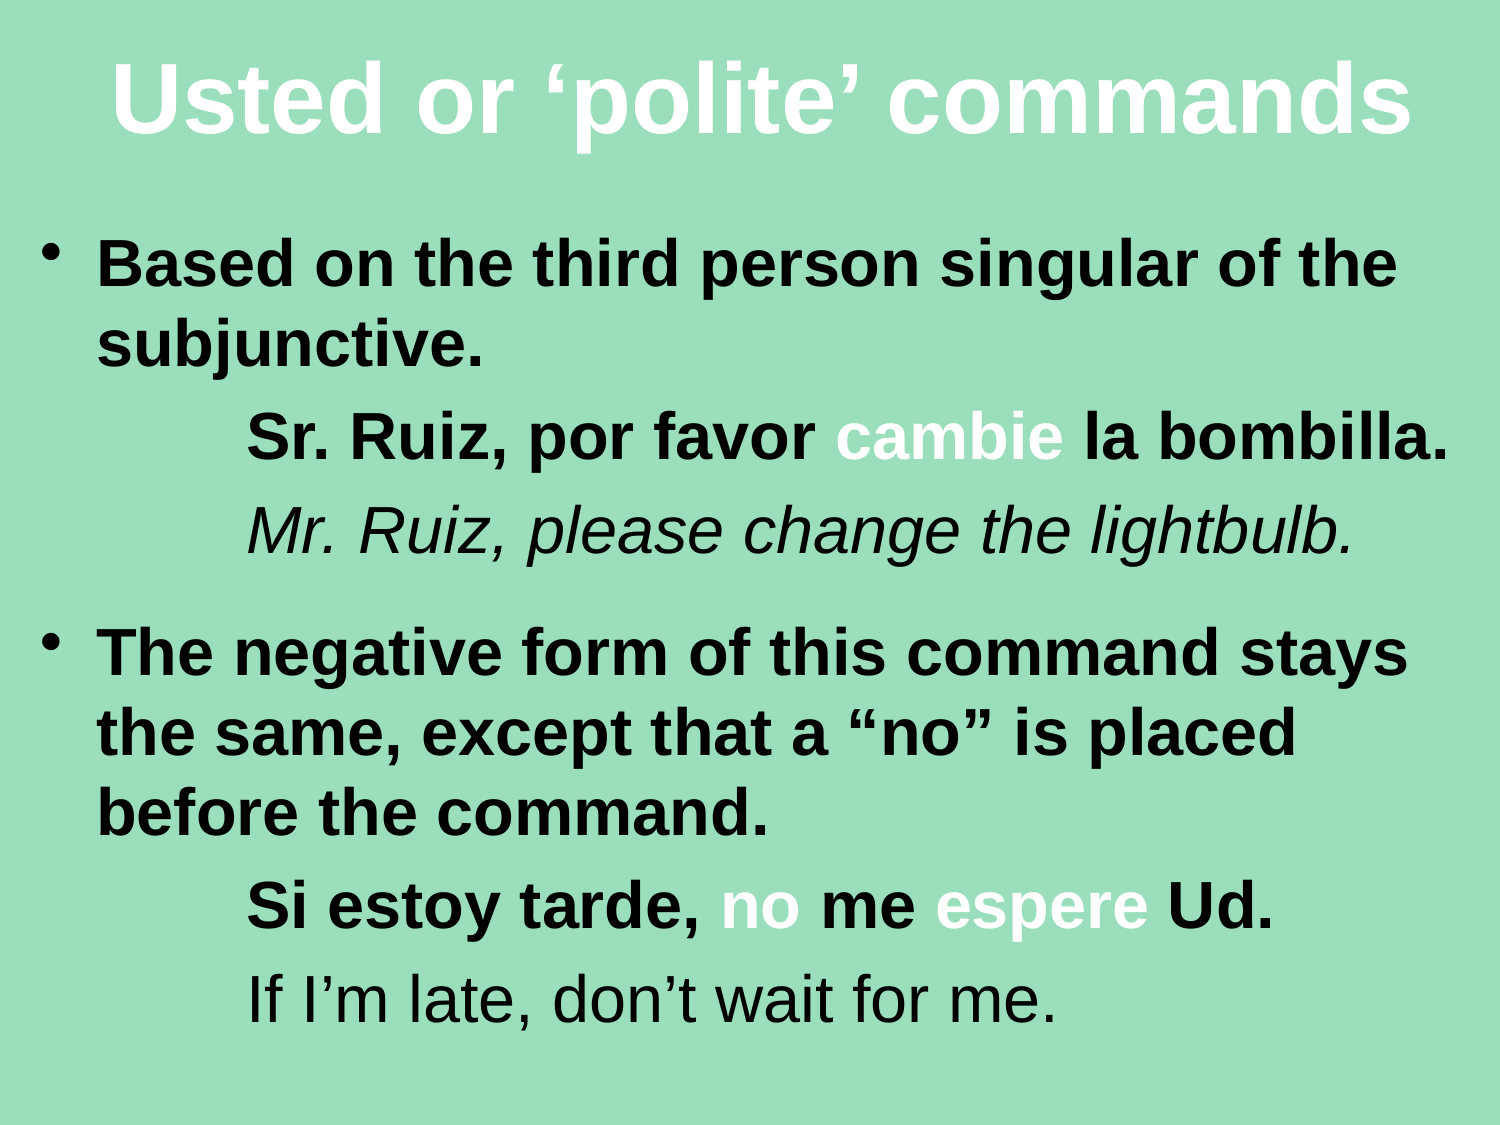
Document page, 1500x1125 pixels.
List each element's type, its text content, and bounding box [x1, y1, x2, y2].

title Usted or ‘polite’ commands [24, 0, 1500, 188]
list Based on the third person singular of the subjunctive. Sr. Ruiz, por favor cambie la bombilla. Mr. Ruiz, please change the lightbulb. The negative form of this command stays the same, except that a “no” is placed before the command. Si estoy tarde, no me espere Ud. If I’m late, don’t wait for me. [24, 212, 1476, 1101]
